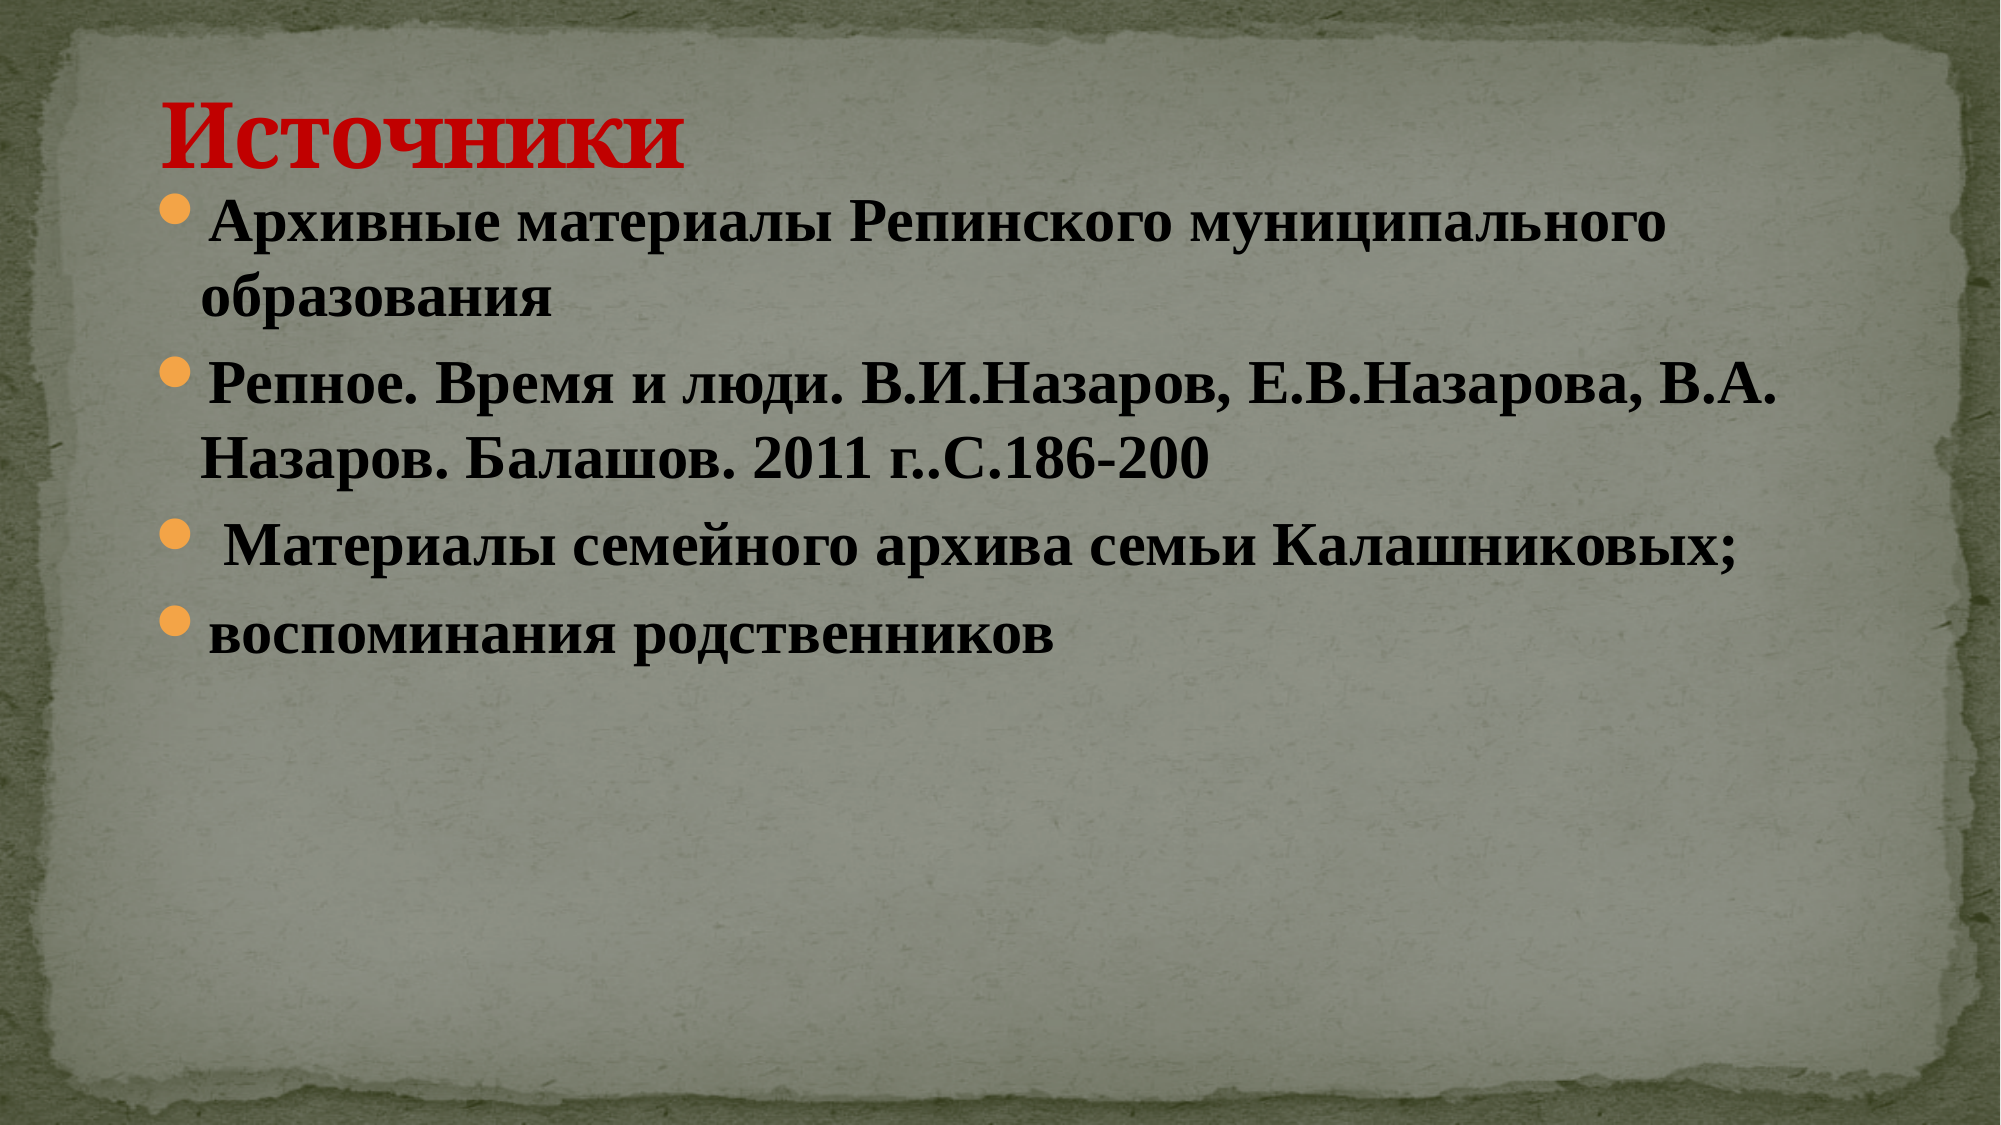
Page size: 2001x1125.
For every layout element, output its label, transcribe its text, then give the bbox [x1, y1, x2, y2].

title Источники [99, 24, 1900, 195]
list Архивные материалы Репинского муниципального образования Репное. Время и люди. В.И.Назаров, Е.В.Назарова, В.А. Назаров. Балашов. 2011 г..С.186-200 Материалы семейного архива семьи Калашниковых; воспоминания родственников [140, 171, 1954, 1125]
